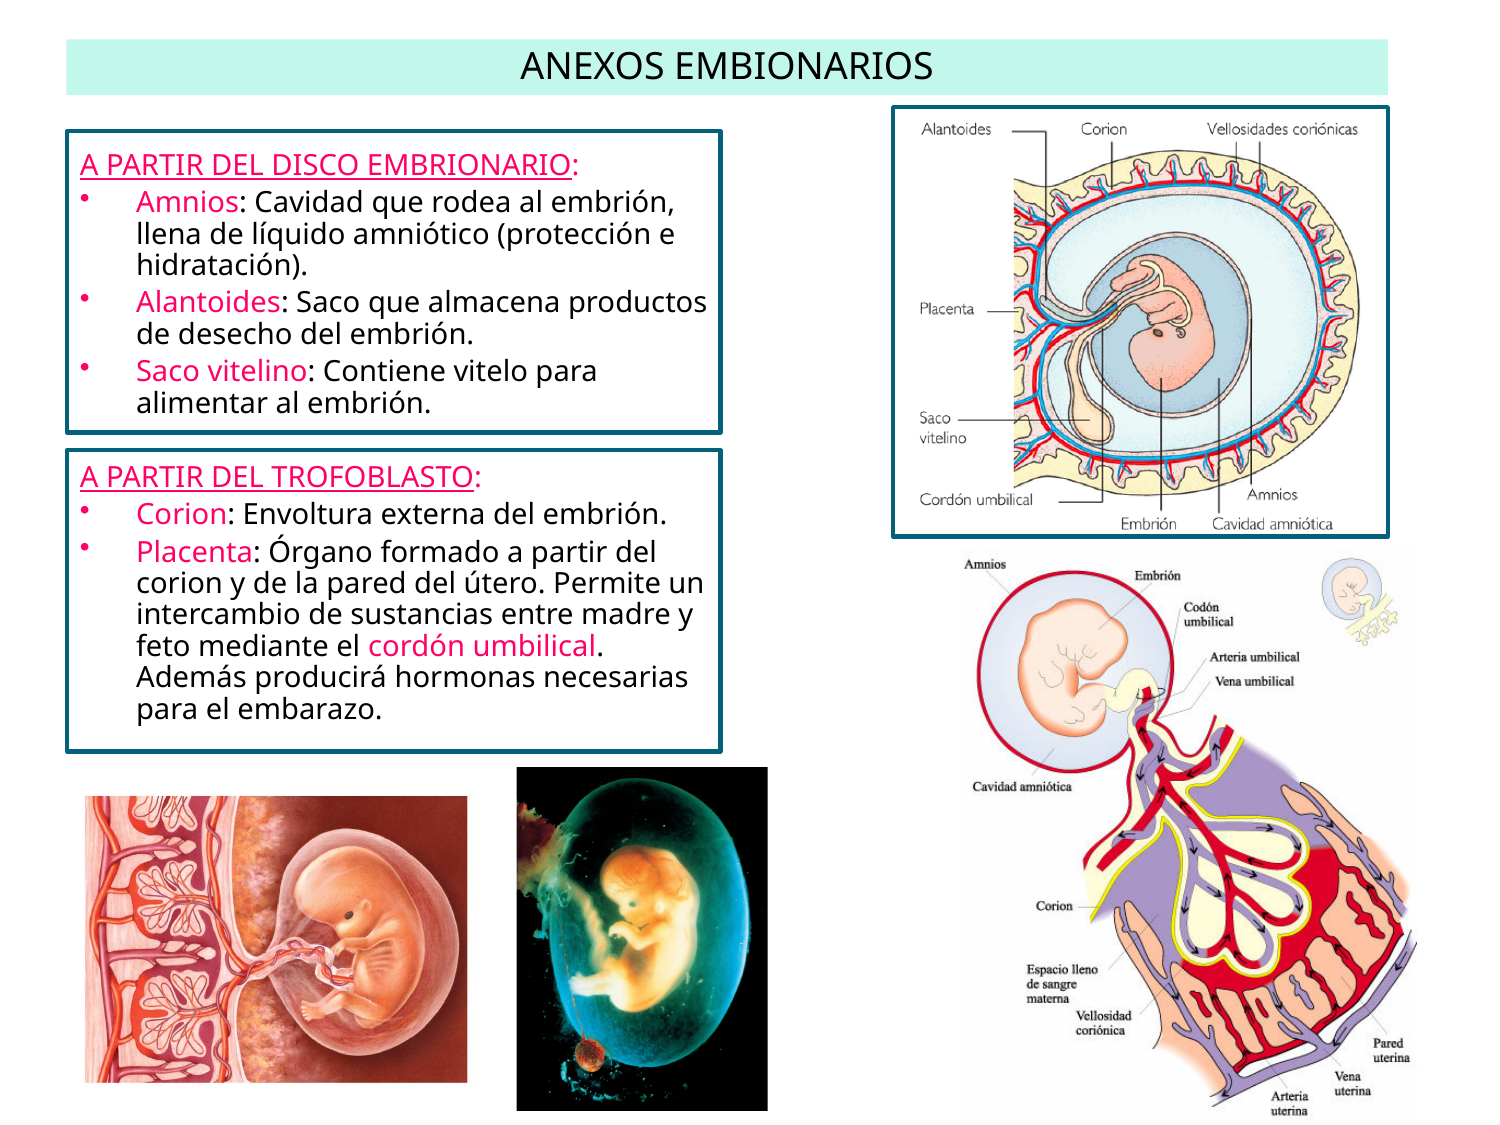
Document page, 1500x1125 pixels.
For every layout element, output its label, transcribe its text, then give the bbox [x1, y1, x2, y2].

list A PARTIR DEL DISCO EMBRIONARIO: Amnios: Cavidad que rodea al embrión, llena de líquido amniótico (protección e hidratación). Alantoides: Saco que almacena productos de desecho del embrión. Saco vitelino: Contiene vitelo para alimentar al embrión. A PARTIR DEL TROFOBLASTO: Corion: Envoltura externa del embrión. Placenta: Órgano formado a partir del corion y de la pared del útero. Permite un intercambio de sustancias entre madre y feto mediante el cordón umbilical. Además producirá hormonas necesarias para el embarazo. [64, 143, 733, 953]
text_box [891, 105, 1390, 539]
text_box ANEXOS EMBIONARIOS [66, 39, 1388, 96]
picture [65, 777, 486, 1102]
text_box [962, 548, 1417, 1120]
text_box [65, 129, 723, 435]
picture [516, 767, 768, 1111]
text_box [65, 448, 723, 754]
picture [908, 113, 1372, 533]
